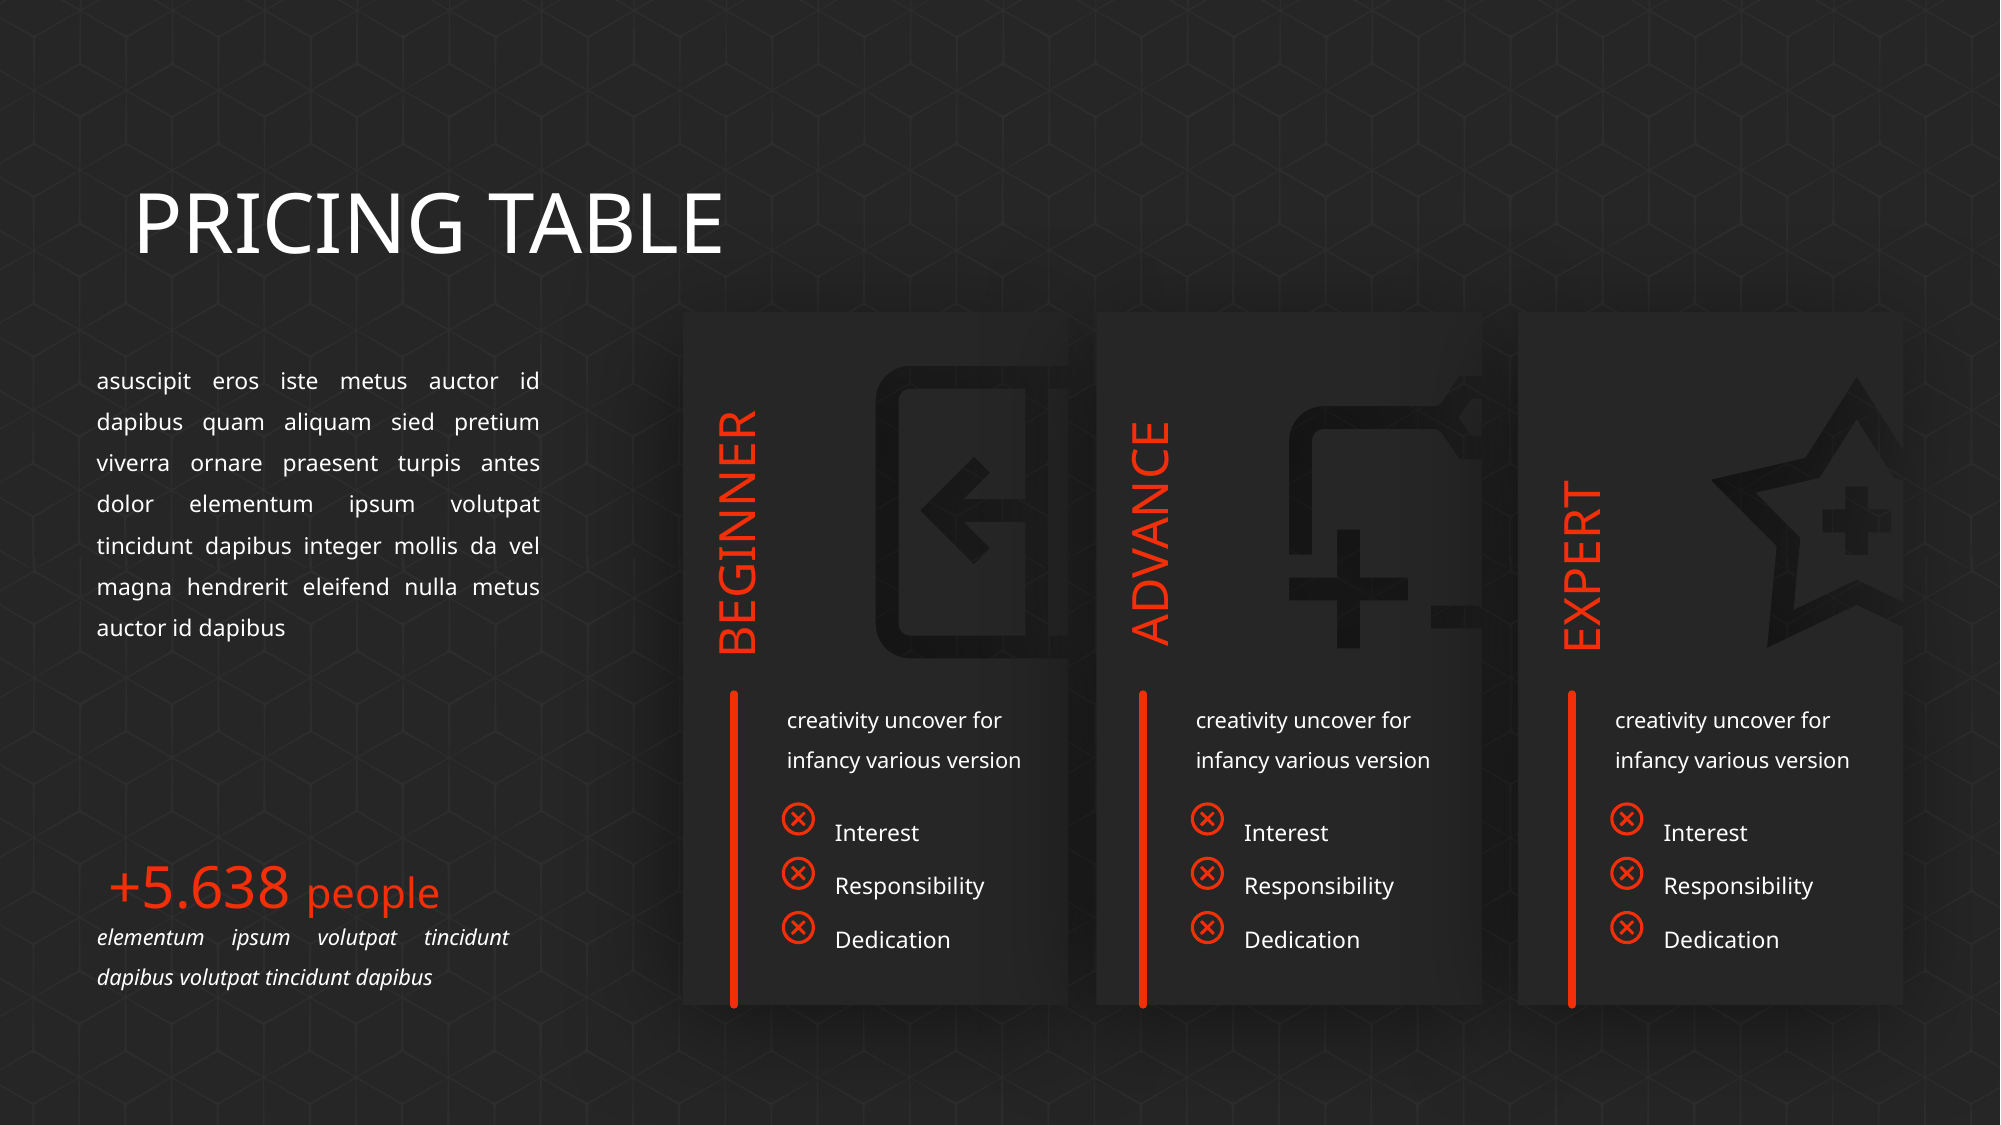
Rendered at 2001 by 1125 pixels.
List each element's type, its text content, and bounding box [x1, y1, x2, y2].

text_box PRICING TABLE [132, 120, 727, 270]
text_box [96, 815, 510, 986]
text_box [675, 311, 1904, 1006]
text_box asuscipit eros iste metus auctor id dapibus quam aliquam sied pretium viverra ornare praesent turpis antes dolor elementum ipsum volutpat tincidunt dapibus integer mollis da vel magna hendrerit eleifend nulla metus auctor id dapibus [96, 352, 541, 641]
